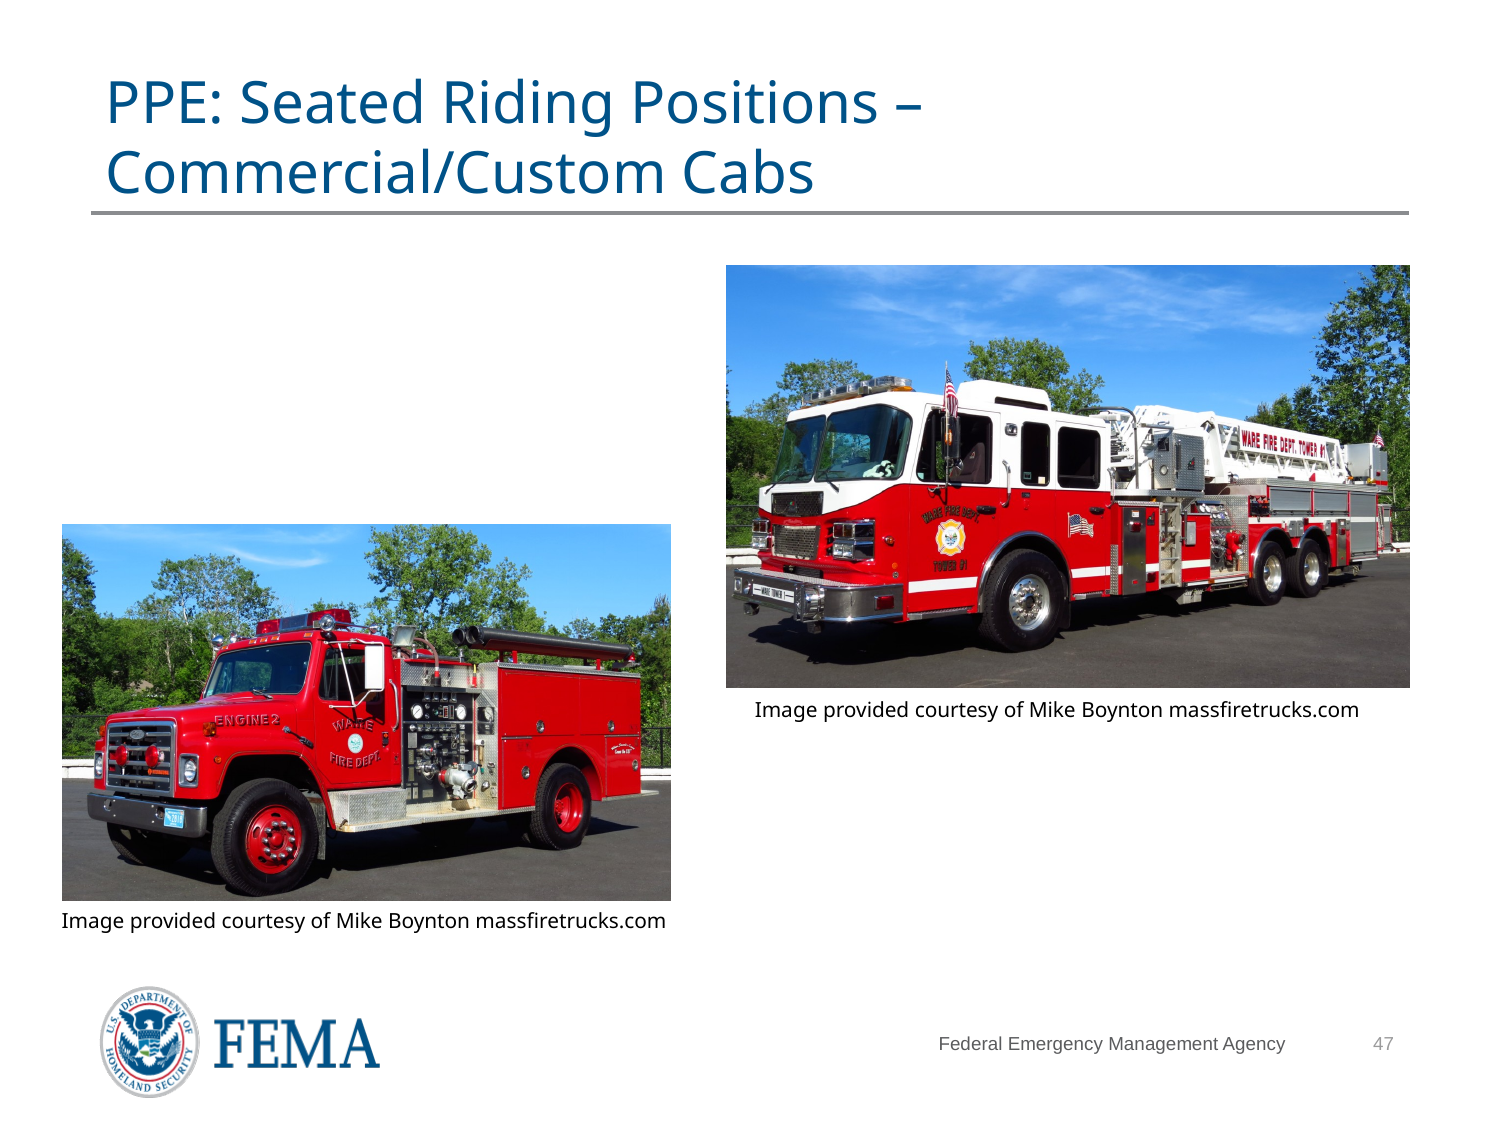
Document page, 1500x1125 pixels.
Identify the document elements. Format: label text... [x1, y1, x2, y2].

picture [726, 265, 1410, 688]
picture [62, 524, 672, 901]
text_box Image provided courtesy of Mike Boynton massfiretrucks.com [676, 689, 1448, 729]
title PPE: Seated Riding Positions – Commercial/Custom Cabs [90, 74, 1448, 197]
picture [90, 976, 383, 1110]
slide_number 47 [1296, 1012, 1410, 1073]
text_box Image provided courtesy of Mike Boynton massfiretrucks.com [0, 900, 755, 941]
